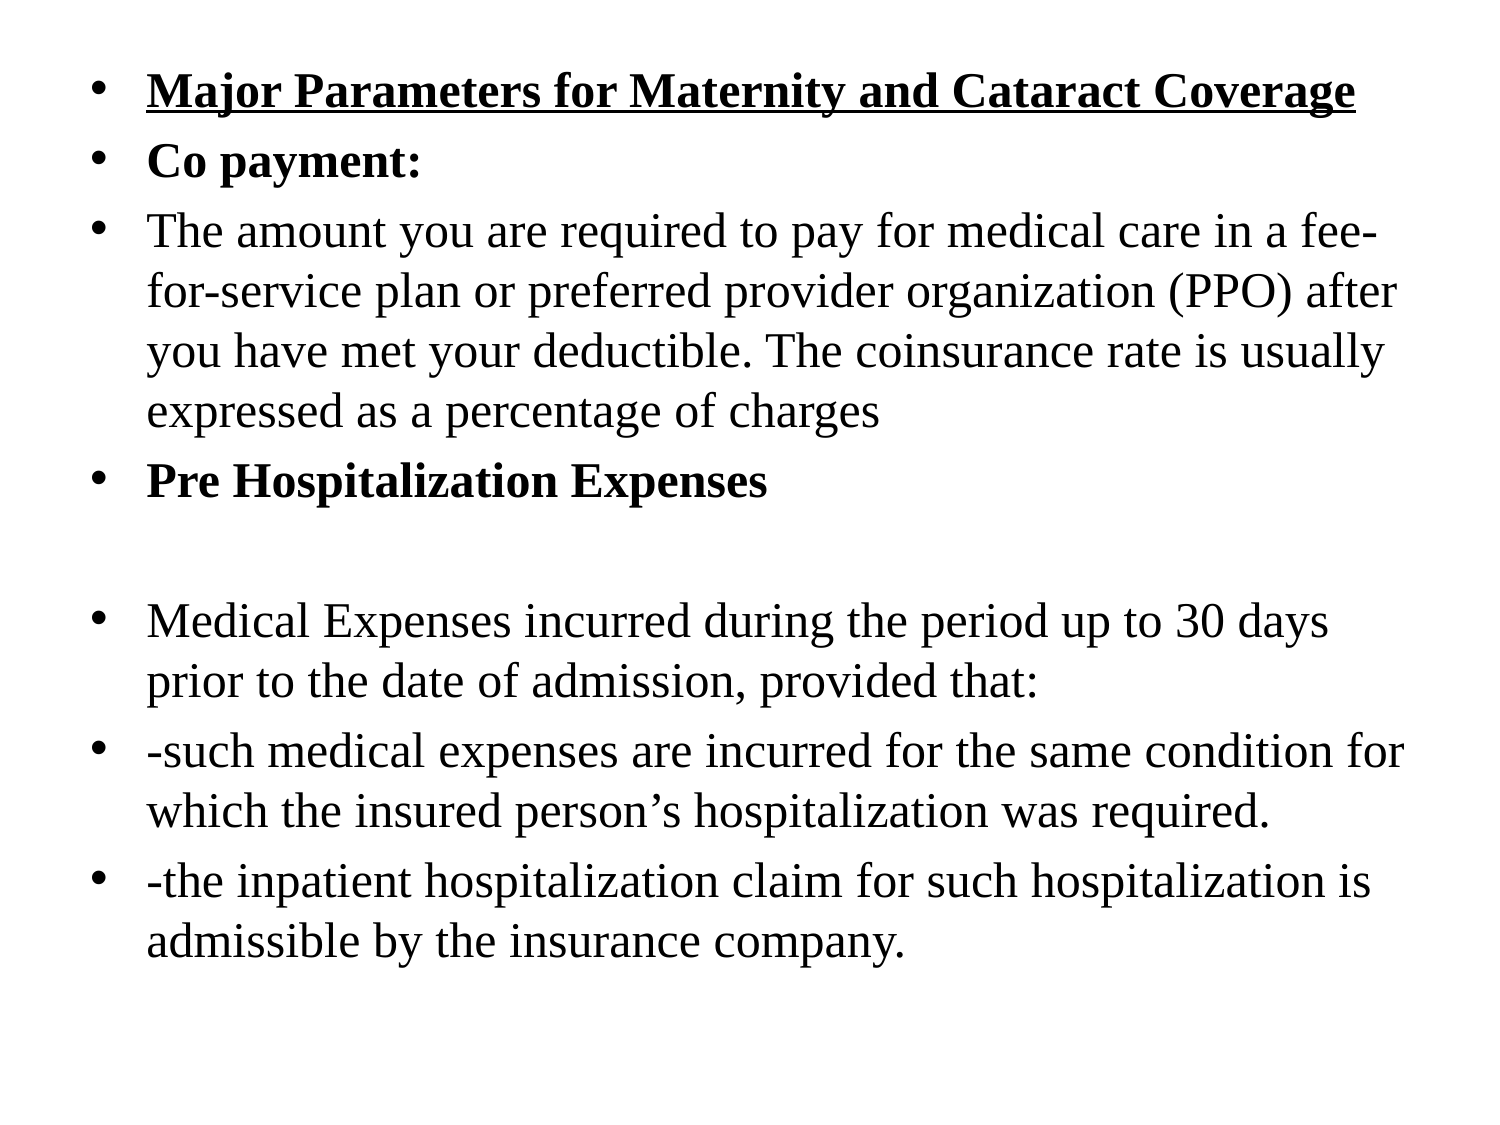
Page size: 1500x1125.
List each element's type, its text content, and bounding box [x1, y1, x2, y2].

list Major Parameters for Maternity and Cataract Coverage Co payment: The amount you are required to pay for medical care in a fee-for-service plan or preferred provider organization (PPO) after you have met your deductible. The coinsurance rate is usually expressed as a percentage of charges Pre Hospitalization Expenses Medical Expenses incurred during the period up to 30 days prior to the date of admission, provided that: -such medical expenses are incurred for the same condition for which the insured person’s hospitalization was required. -the inpatient hospitalization claim for such hospitalization is admissible by the insurance company. [75, 50, 1425, 1005]
